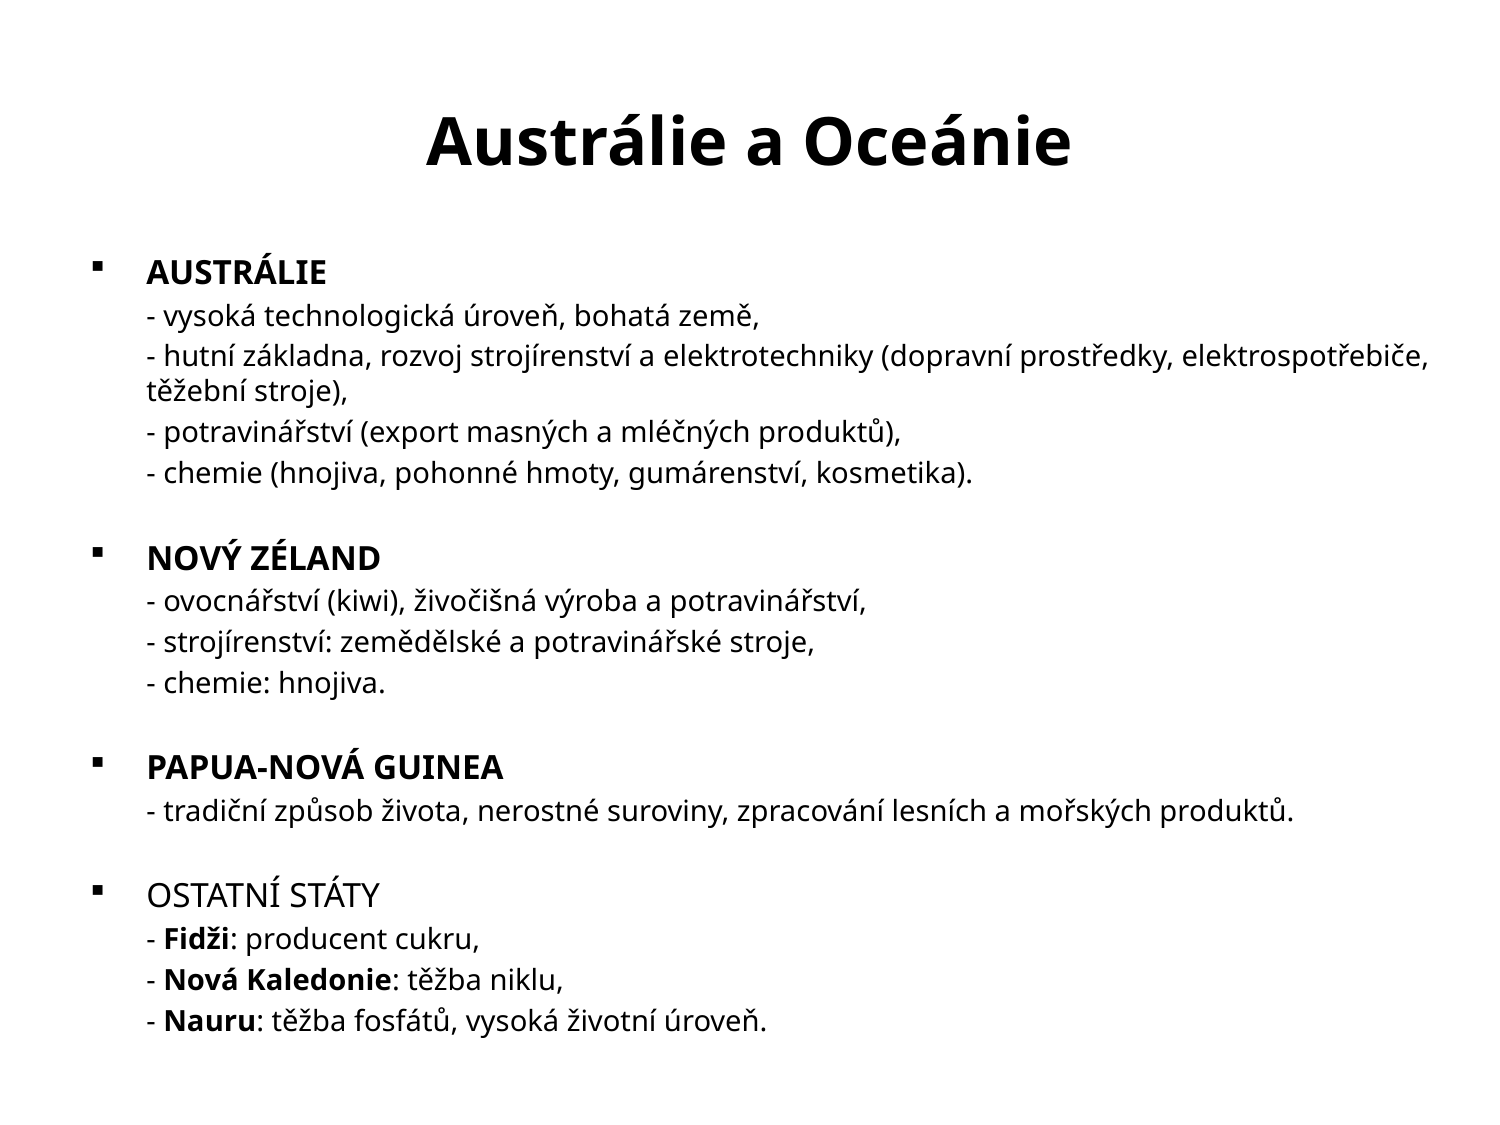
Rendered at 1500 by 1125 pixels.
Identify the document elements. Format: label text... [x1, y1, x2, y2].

title Austrálie a Oceánie [74, 44, 1426, 233]
list AUSTRÁLIE - vysoká technologická úroveň, bohatá země, - hutní základna, rozvoj strojírenství a elektrotechniky (dopravní prostředky, elektrospotřebiče, těžební stroje), - potravinářství (export masných a mléčných produktů), - chemie (hnojiva, pohonné hmoty, gumárenství, kosmetika). NOVÝ ZÉLAND - ovocnářství (kiwi), živočišná výroba a potravinářství, - strojírenství: zemědělské a potravinářské stroje, - chemie: hnojiva. PAPUA-NOVÁ GUINEA - tradiční způsob života, nerostné suroviny, zpracování lesních a mořských produktů. OSTATNÍ STÁTY - Fidži: producent cukru, - Nová Kaledonie: těžba niklu, - Nauru: těžba fosfátů, vysoká životní úroveň. [74, 243, 1471, 1107]
